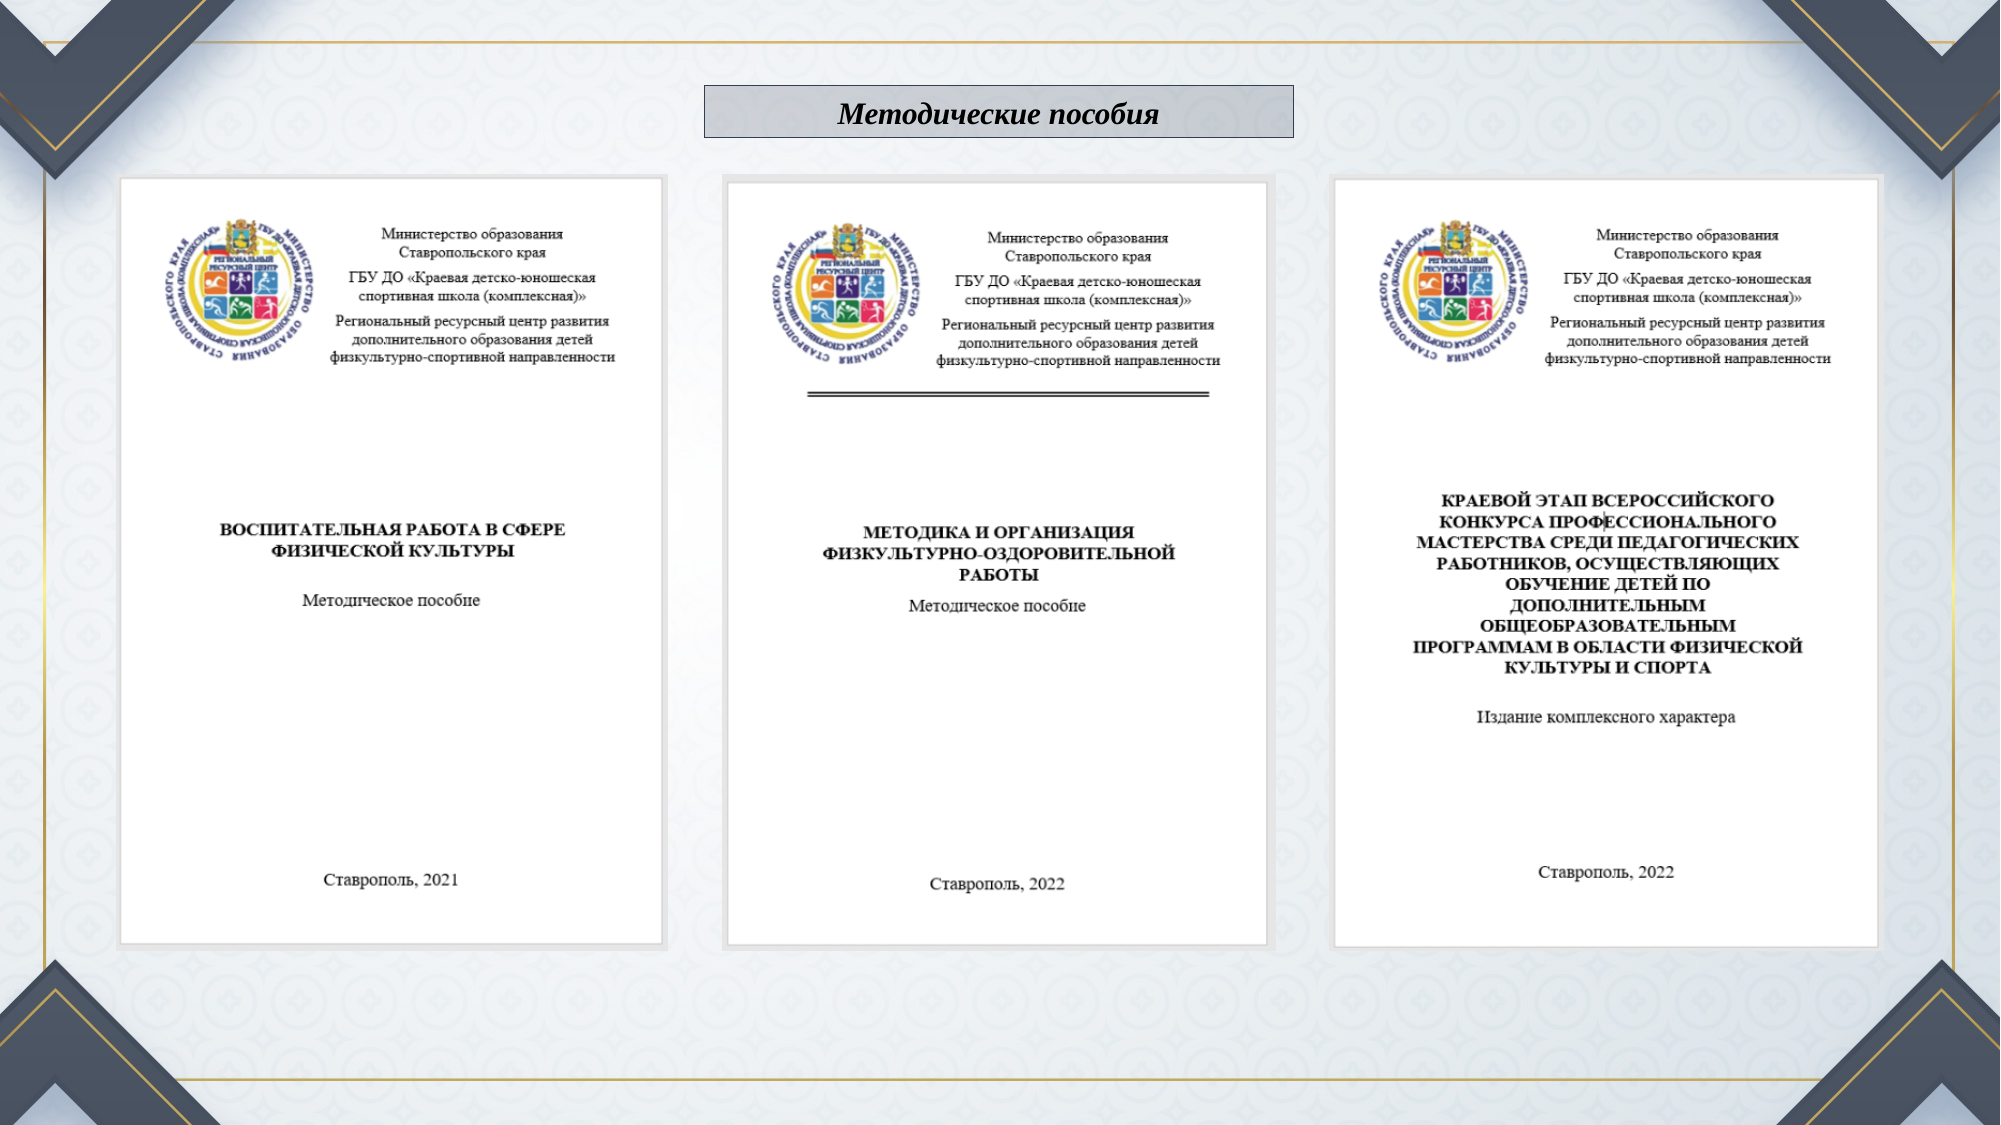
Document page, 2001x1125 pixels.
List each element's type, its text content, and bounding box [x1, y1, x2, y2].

text_box Методические пособия [704, 85, 1294, 138]
picture [0, 0, 2000, 1125]
